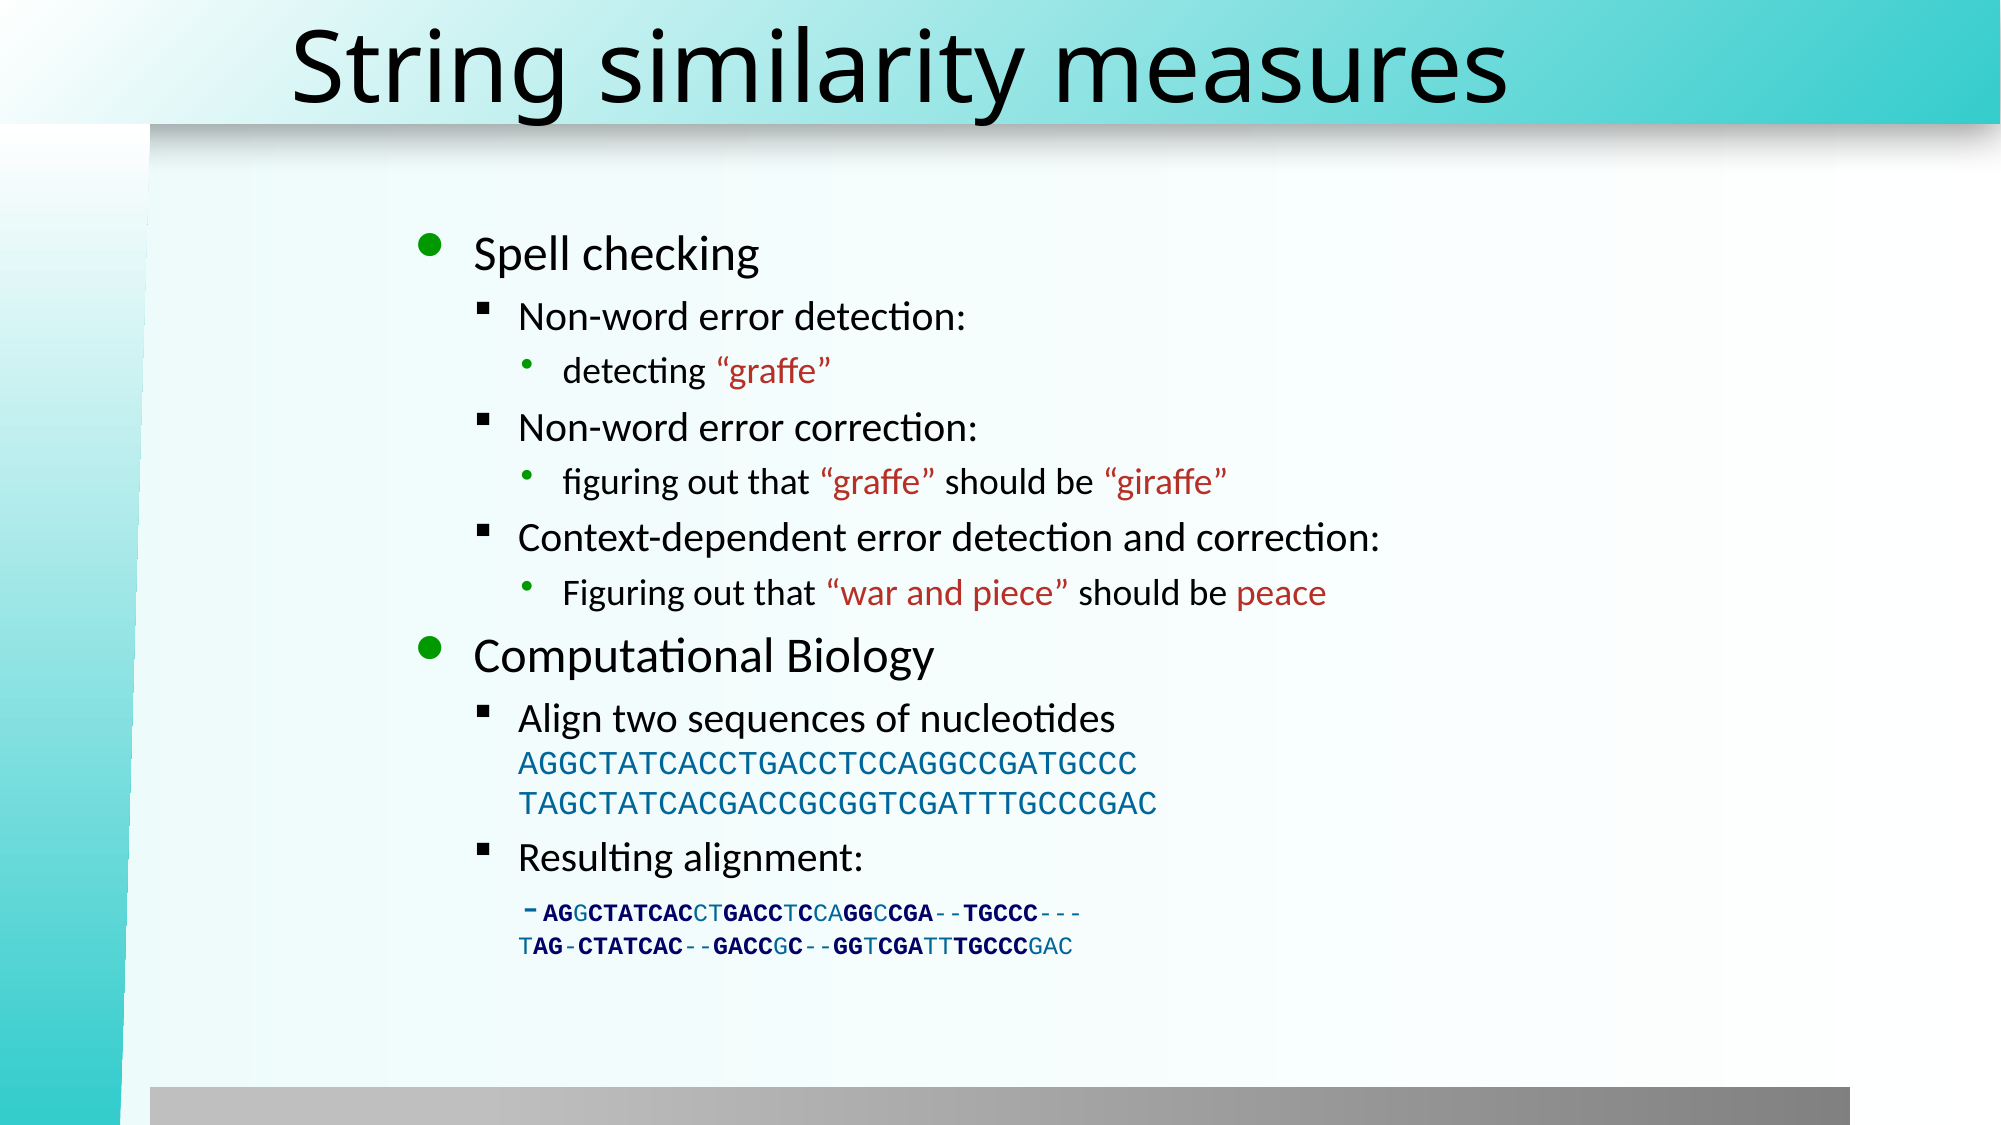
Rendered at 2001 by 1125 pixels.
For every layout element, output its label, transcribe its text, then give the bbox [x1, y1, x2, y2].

title String similarity measures [274, 0, 2000, 125]
list Spell checking Non-word error detection: detecting “graffe” Non-word error correction: figuring out that “graffe” should be “giraffe” Context-dependent error detection and correction: Figuring out that “war and piece” should be peace Computational Biology Align two sequences of nucleotides AGGCTATCACCTGACCTCCAGGCCGATGCCC TAGCTATCACGACCGCGGTCGATTTGCCCGAC Resulting alignment: -AGGCTATCACCTGACCTCCAGGCCGA--TGCCC--- TAG-CTATCAC--GACCGC--GGTCGATTTGCCCGAC [399, 212, 1676, 1101]
